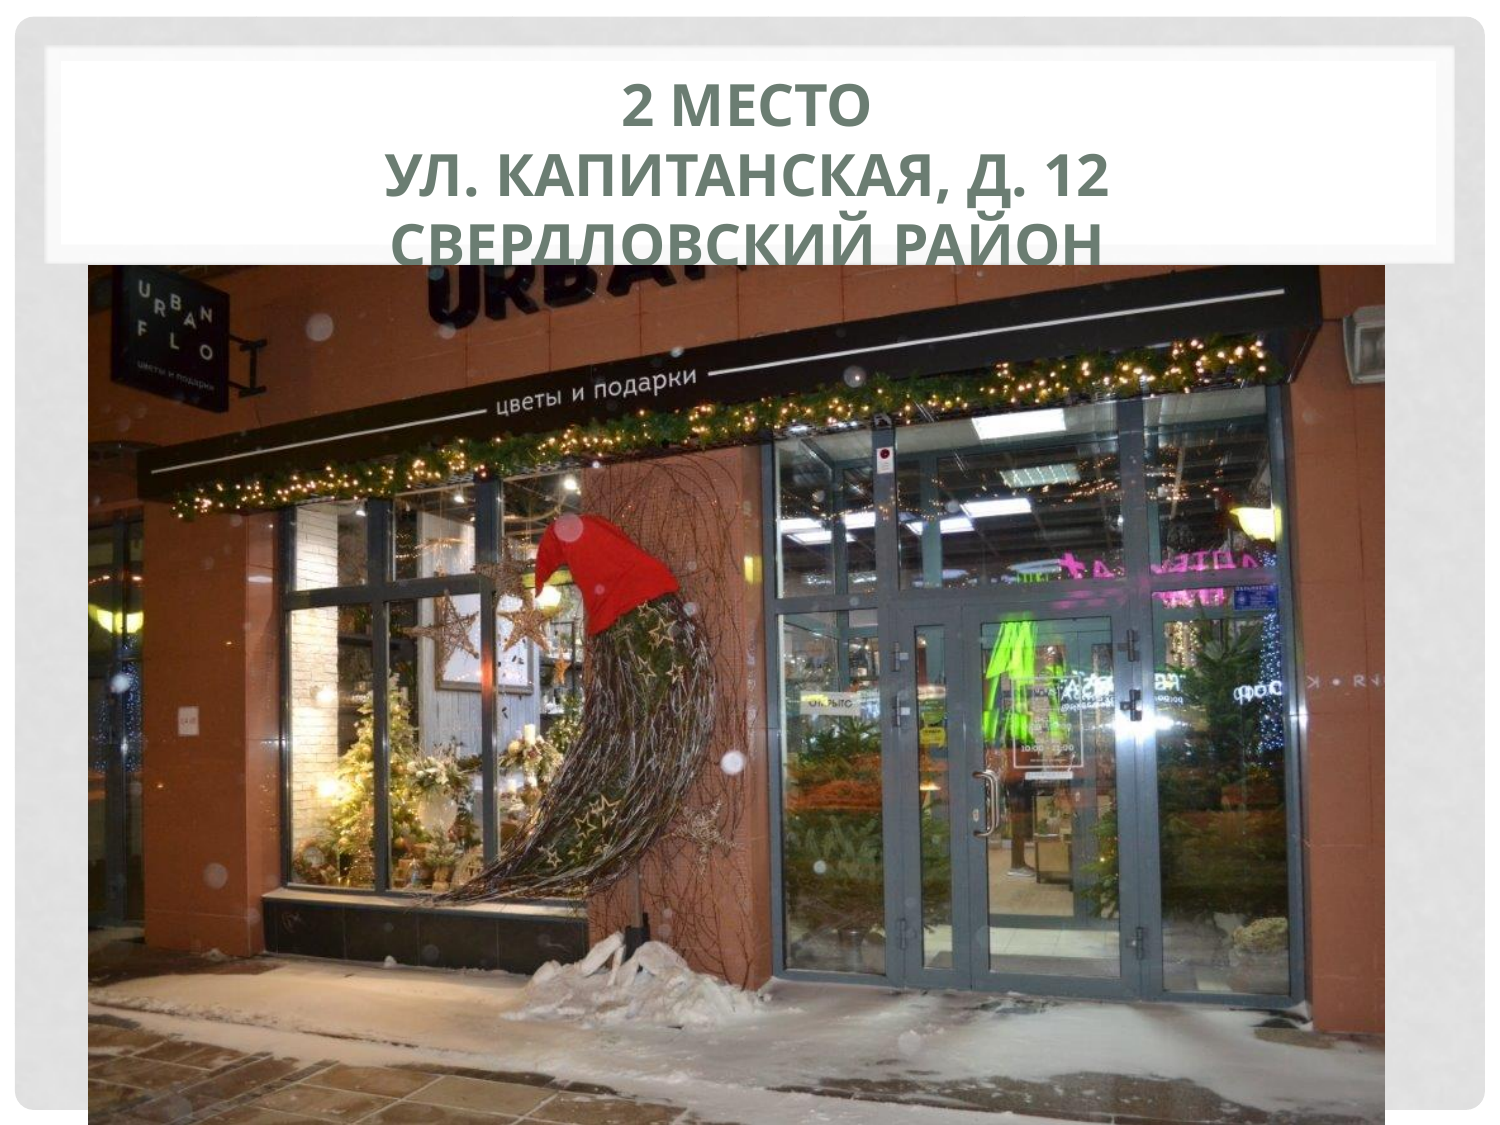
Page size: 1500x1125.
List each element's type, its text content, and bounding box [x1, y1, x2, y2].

picture [88, 265, 1386, 1125]
title 2 место ул. Капитанская, д. 12 свердловский район [71, 101, 1424, 244]
